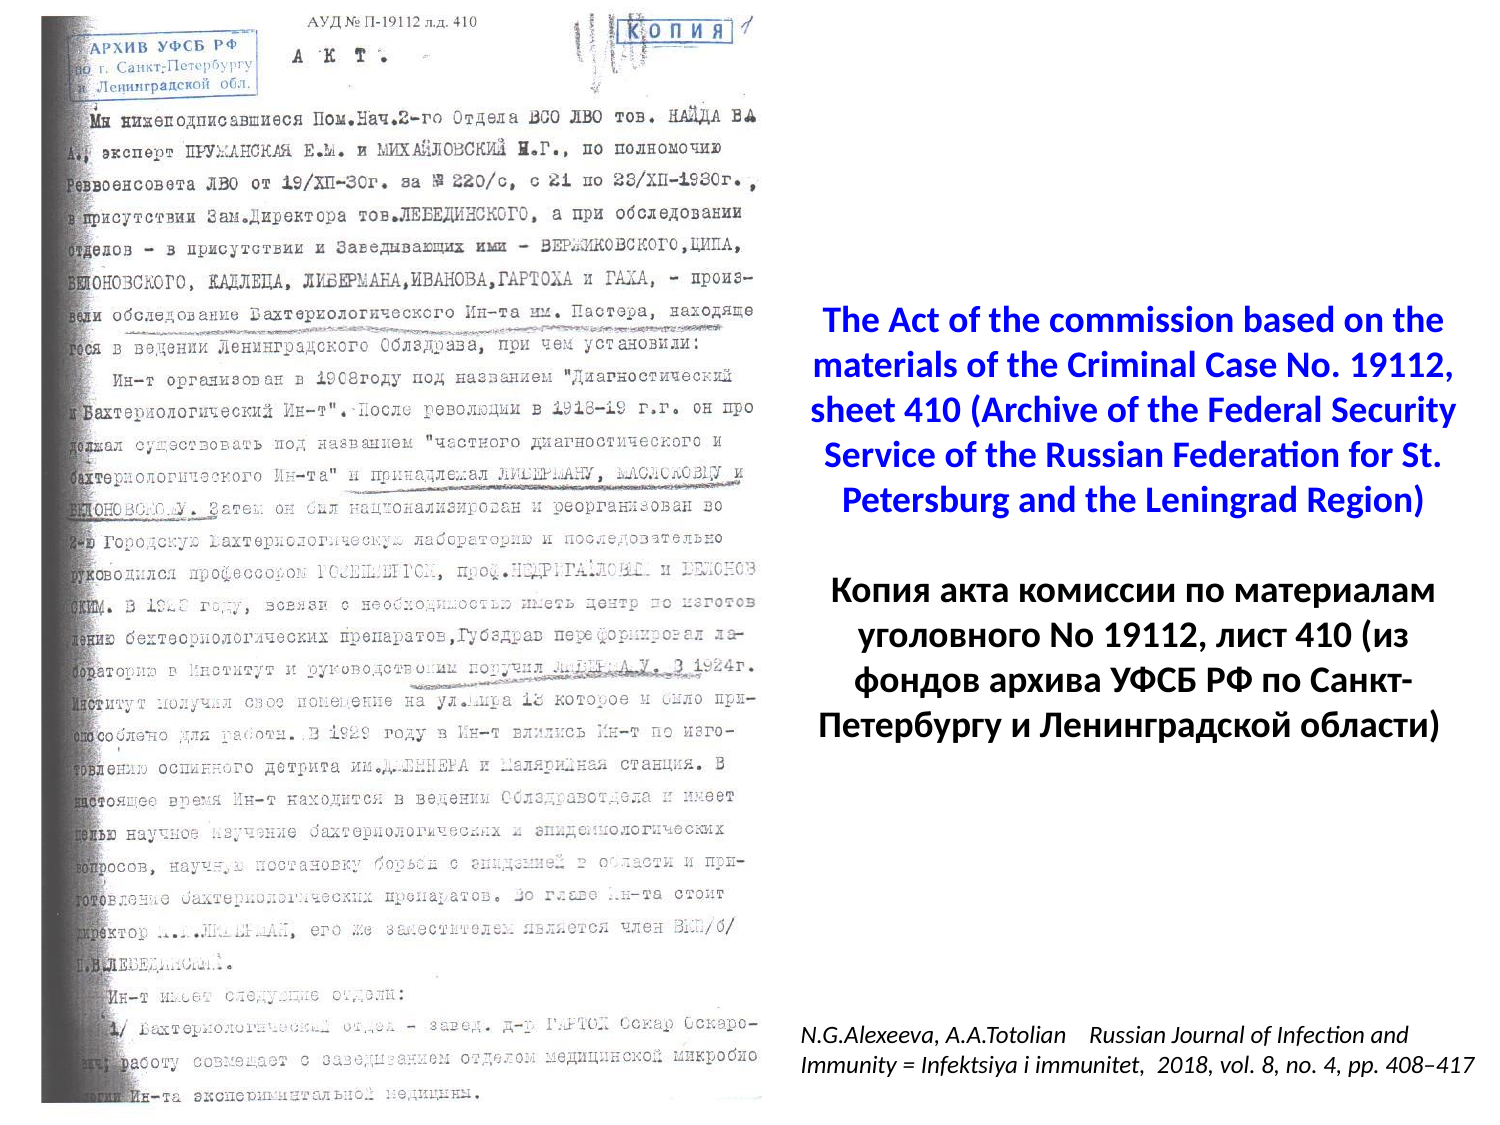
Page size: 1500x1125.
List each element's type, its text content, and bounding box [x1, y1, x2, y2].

title The Act of the commission based on the materials of the Criminal Case No. 19112, sheet 410 (Archive of the Federal Security Service of the Russian Federation for St. Petersburg and the Leningrad Region) Копия акта комиссии по материалам уголовного No 19112, лист 410 (из фондов архива УФСБ РФ по Санкт-Петербургу и Ленинградской области) [785, 184, 1483, 857]
picture [41, 0, 763, 1118]
text_box N.G.Alexeeva, A.A.Totolian Russian Journal of Infection and Immunity = Infektsiya i immunitet, 2018, vol. 8, no. 4, pp. 408–417 [785, 1011, 1495, 1086]
